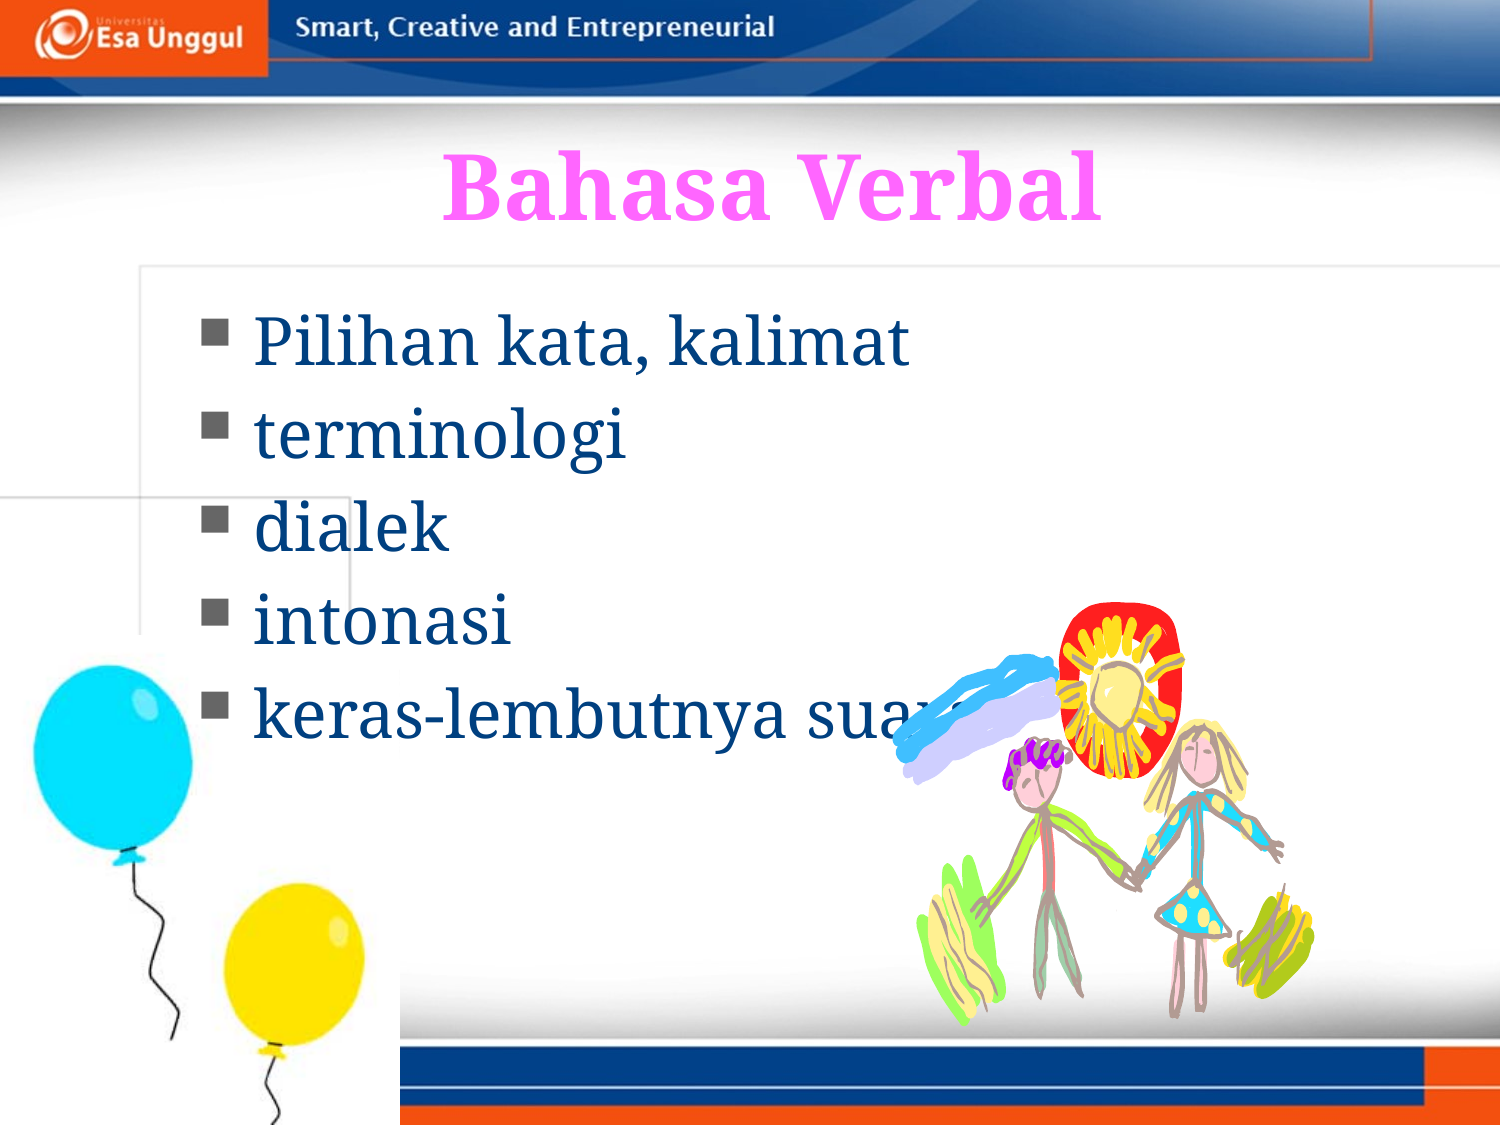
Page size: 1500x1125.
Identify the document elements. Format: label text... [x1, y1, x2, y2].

text_box Pilihan kata, kalimat terminologi dialek intonasi keras-lembutnya suara [183, 290, 1395, 1029]
text_box Bahasa Verbal [159, 90, 1386, 278]
picture [0, 0, 1500, 1125]
